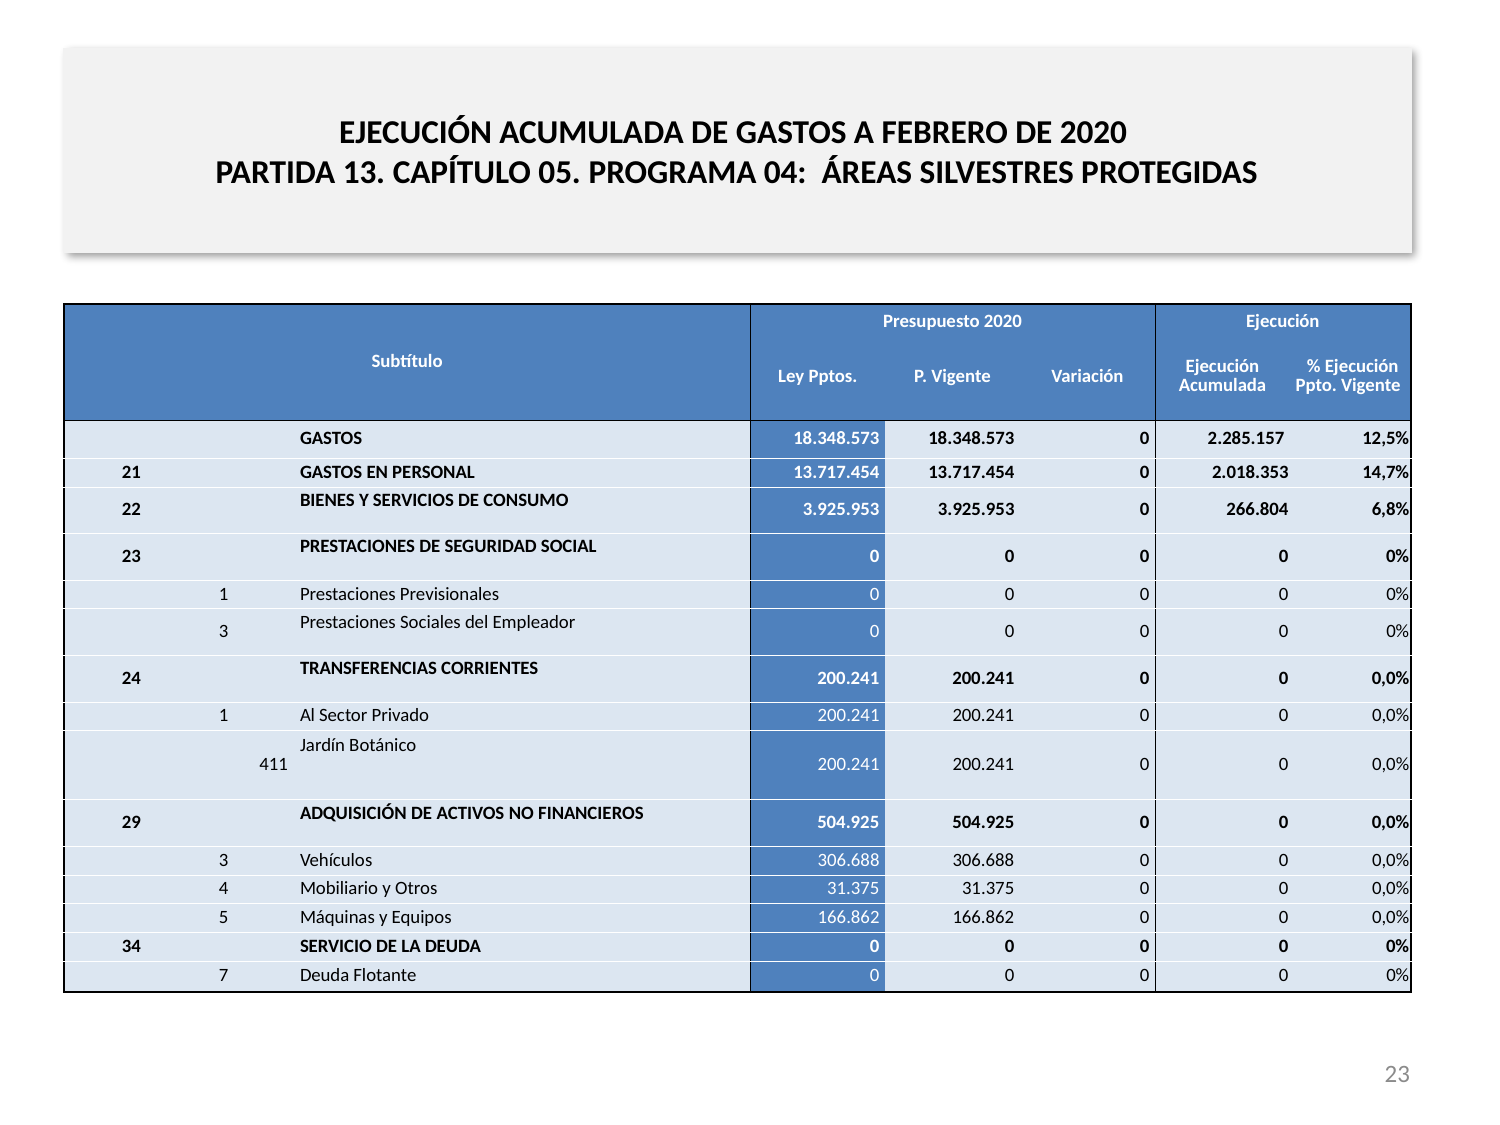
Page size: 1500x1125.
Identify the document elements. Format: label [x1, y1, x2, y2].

table_cell [65, 656, 750, 702]
table_cell [65, 581, 750, 608]
table_cell [65, 534, 750, 580]
table_cell [65, 933, 750, 961]
table_cell [65, 876, 750, 903]
table_cell [65, 488, 750, 533]
table_cell [751, 904, 1155, 932]
table_cell [1156, 333, 1410, 420]
table_cell [65, 731, 750, 799]
table_cell [751, 847, 1155, 875]
table_cell [1156, 581, 1410, 608]
title [63, 48, 1411, 253]
table_cell [751, 333, 1155, 420]
table_cell [65, 609, 750, 655]
table_cell [1156, 609, 1410, 655]
table_cell [1156, 800, 1410, 846]
table_cell [1156, 847, 1410, 875]
table_cell [1156, 534, 1410, 580]
table_cell [1156, 656, 1410, 702]
table_cell [65, 904, 750, 932]
table_cell [1156, 933, 1410, 961]
slide_number [1074, 1042, 1425, 1103]
table_cell [1156, 703, 1410, 730]
table_cell [65, 421, 750, 458]
table_cell [751, 534, 1155, 580]
table_cell [751, 703, 1155, 730]
table_cell [1156, 459, 1410, 487]
table_cell [751, 933, 1155, 961]
table_cell [1156, 488, 1410, 533]
table_header [1156, 305, 1410, 333]
table_cell [751, 800, 1155, 846]
table_cell [751, 581, 1155, 608]
table_cell [65, 459, 750, 487]
table_cell [751, 421, 1155, 458]
table_cell [751, 656, 1155, 702]
table_cell [65, 847, 750, 875]
table_cell [751, 609, 1155, 655]
table_cell [65, 800, 750, 846]
table_header [65, 305, 750, 420]
table_cell [65, 962, 750, 991]
table_cell [65, 703, 750, 730]
table_cell [1156, 876, 1410, 903]
table_cell [1156, 904, 1410, 932]
table_cell [1156, 731, 1410, 799]
table_cell [751, 459, 1155, 487]
table_cell [751, 731, 1155, 799]
table_header [751, 305, 1155, 333]
table_cell [1156, 962, 1410, 991]
table_cell [1156, 421, 1410, 458]
table_cell [751, 488, 1155, 533]
table_cell [751, 876, 1155, 903]
table_cell [751, 962, 1155, 991]
